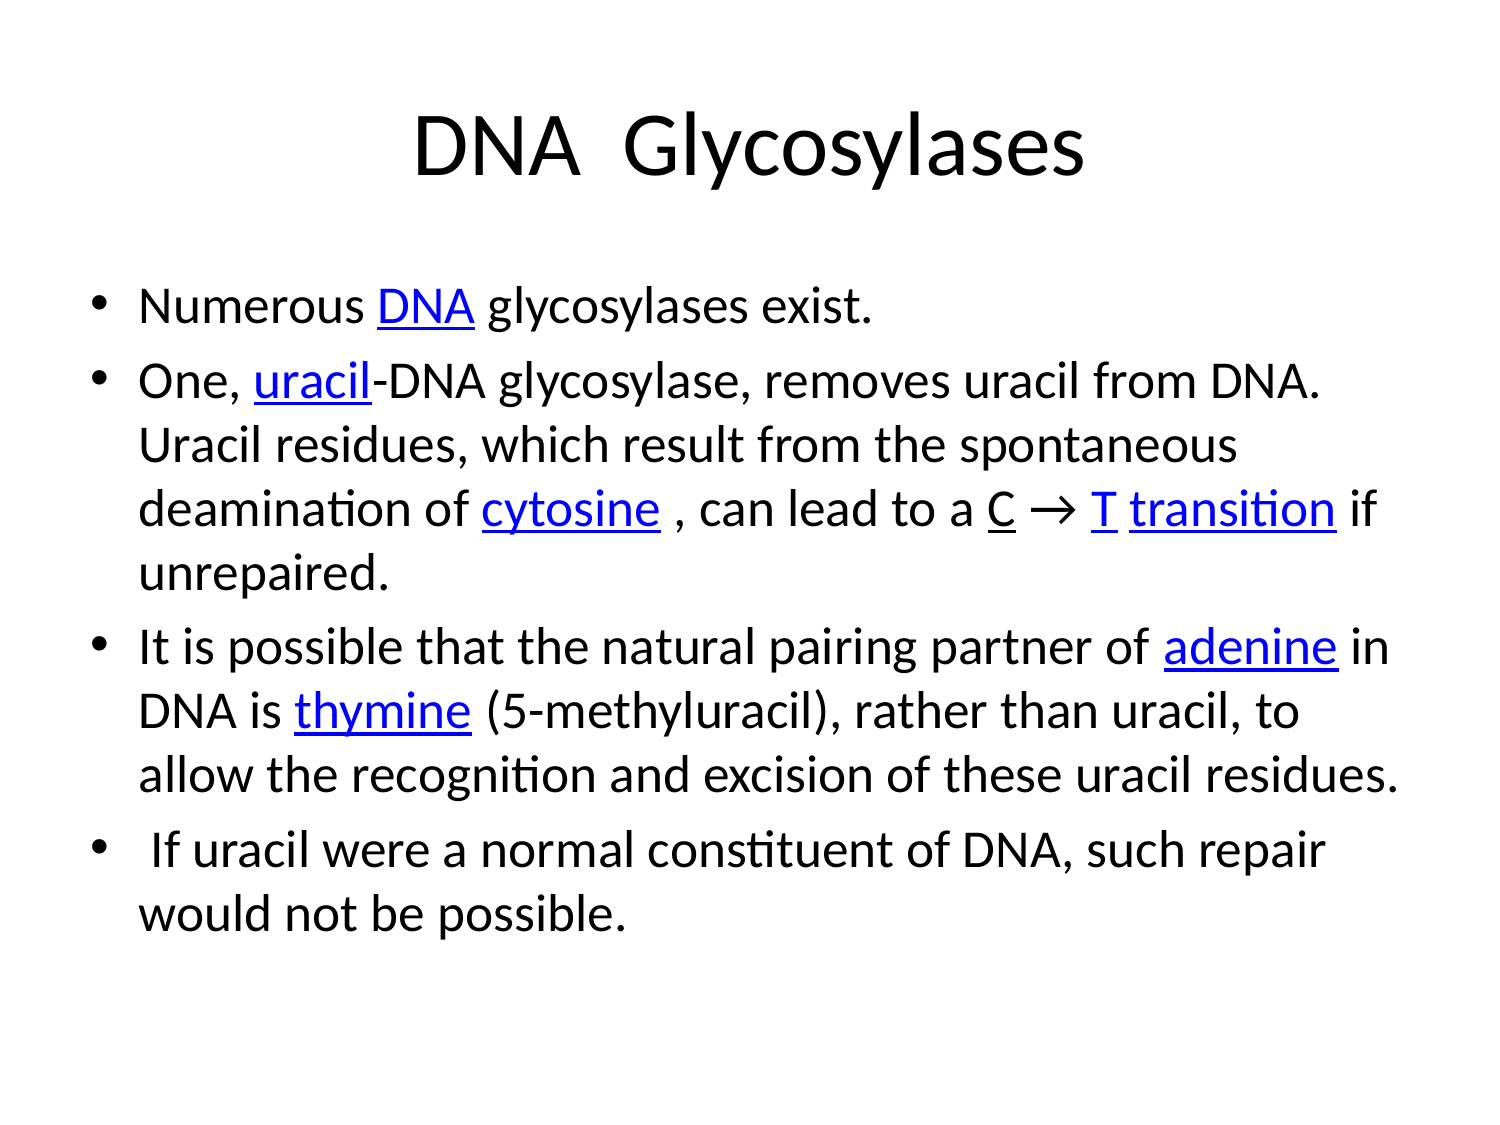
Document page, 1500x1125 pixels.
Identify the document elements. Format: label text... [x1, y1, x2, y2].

title DNA Glycosylases [75, 45, 1425, 233]
list Numerous DNA glycosylases exist. One, uracil-DNA glycosylase, removes uracil from DNA. Uracil residues, which result from the spontaneous deamination of cytosine , can lead to a C → T transition if unrepaired. It is possible that the natural pairing partner of adenine in DNA is thymine (5-methyluracil), rather than uracil, to allow the recognition and excision of these uracil residues. If uracil were a normal constituent of DNA, such repair would not be possible. [75, 262, 1425, 1005]
